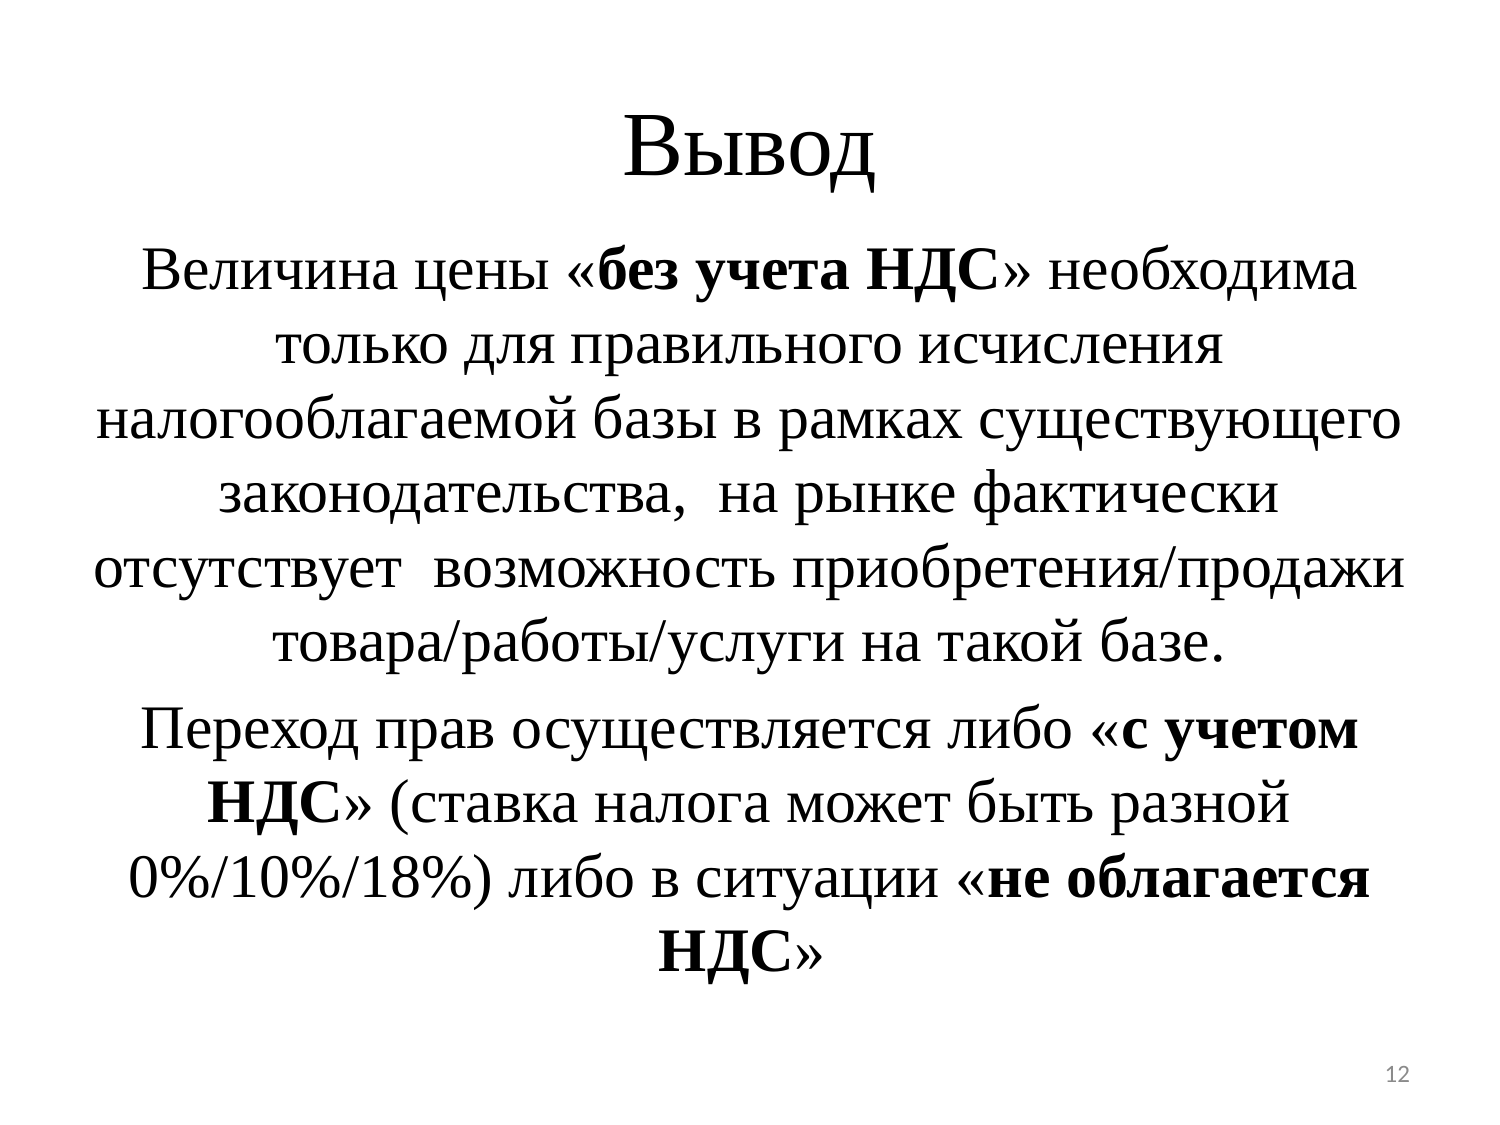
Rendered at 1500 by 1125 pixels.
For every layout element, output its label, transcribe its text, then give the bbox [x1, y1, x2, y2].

list Величина цены «без учета НДС» необходима только для правильного исчисления налогооблагаемой базы в рамках существующего законодательства, на рынке фактически отсутствует возможность приобретения/продажи товара/работы/услуги на такой базе. Переход прав осуществляется либо «с учетом НДС» (ставка налога может быть разной 0%/10%/18%) либо в ситуации «не облагается НДС» [75, 219, 1425, 1005]
slide_number 12 [1074, 1042, 1425, 1103]
title Вывод [75, 45, 1425, 219]
